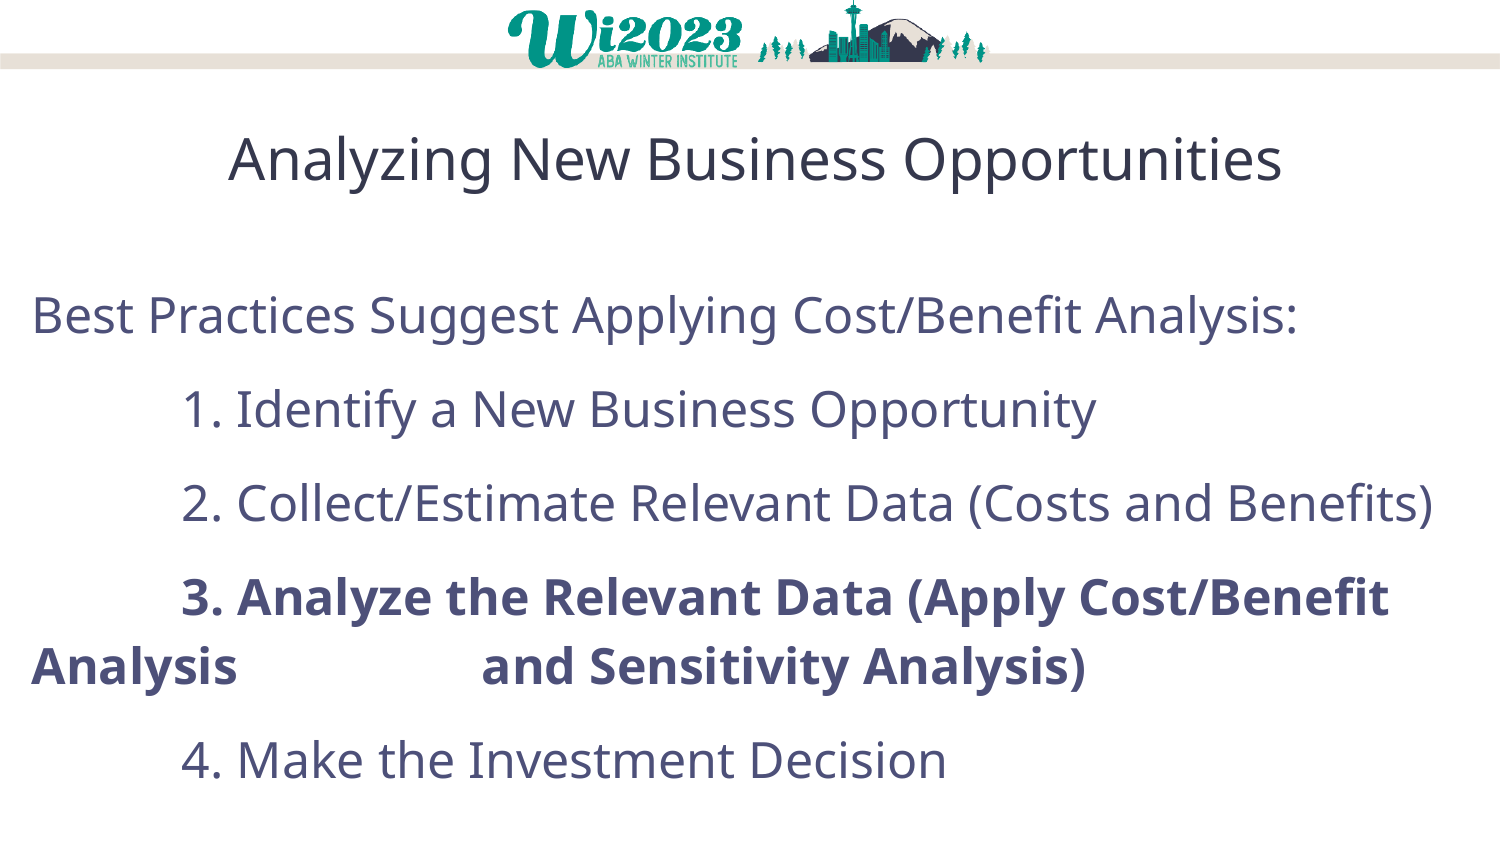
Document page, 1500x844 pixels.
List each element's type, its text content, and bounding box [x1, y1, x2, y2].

picture [0, 0, 1500, 71]
title Analyzing New Business Opportunities [27, 106, 1486, 213]
list Best Practices Suggest Applying Cost/Benefit Analysis: 1. Identify a New Business Opportunity 2. Collect/Estimate Relevant Data (Costs and Benefits) 3. Analyze the Relevant Data (Apply Cost/Benefit Analysis and Sensitivity Analysis) 4. Make the Investment Decision [16, 259, 1486, 811]
